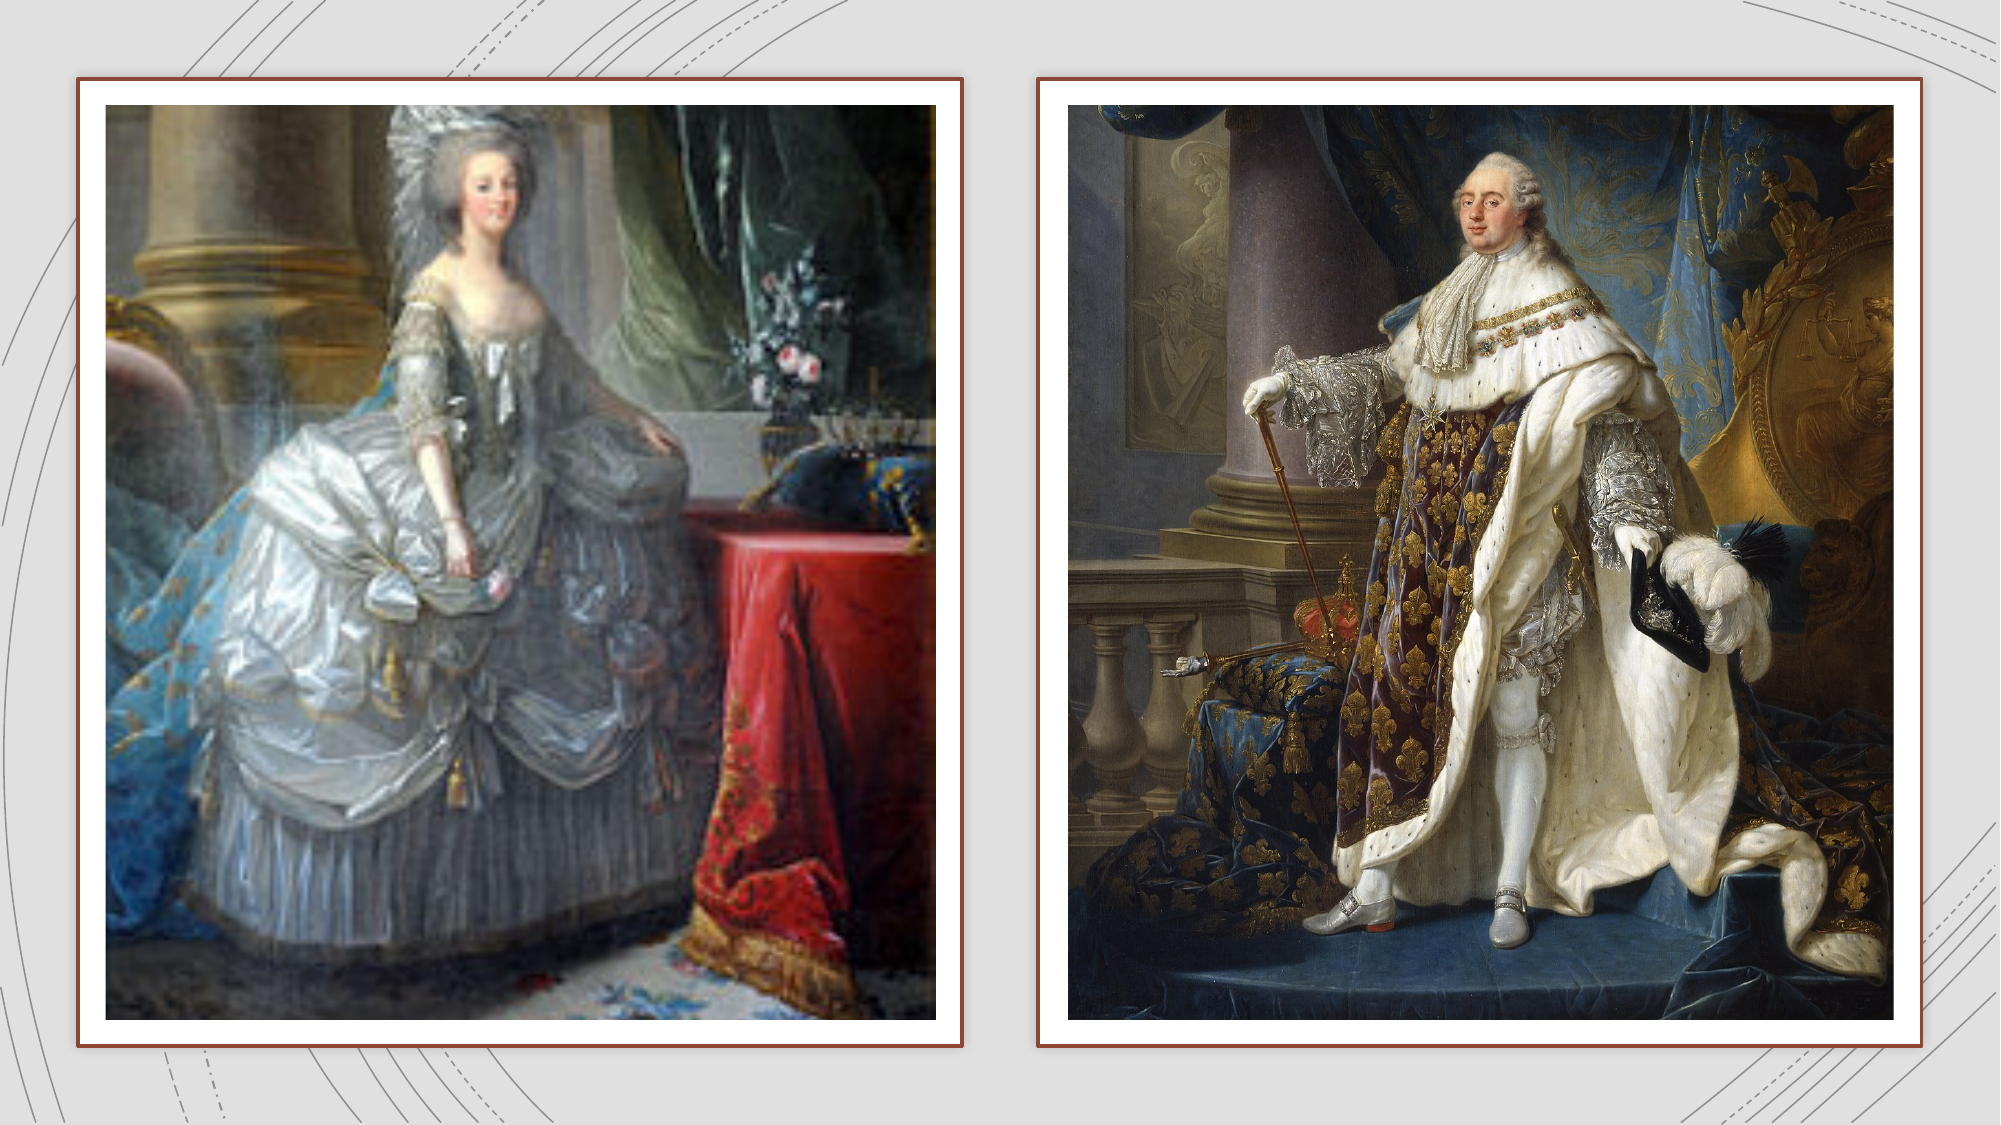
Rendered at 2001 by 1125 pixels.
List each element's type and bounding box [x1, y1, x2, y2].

list [1067, 105, 1894, 1020]
text_box [0, 0, 1996, 1125]
picture [105, 105, 937, 1020]
